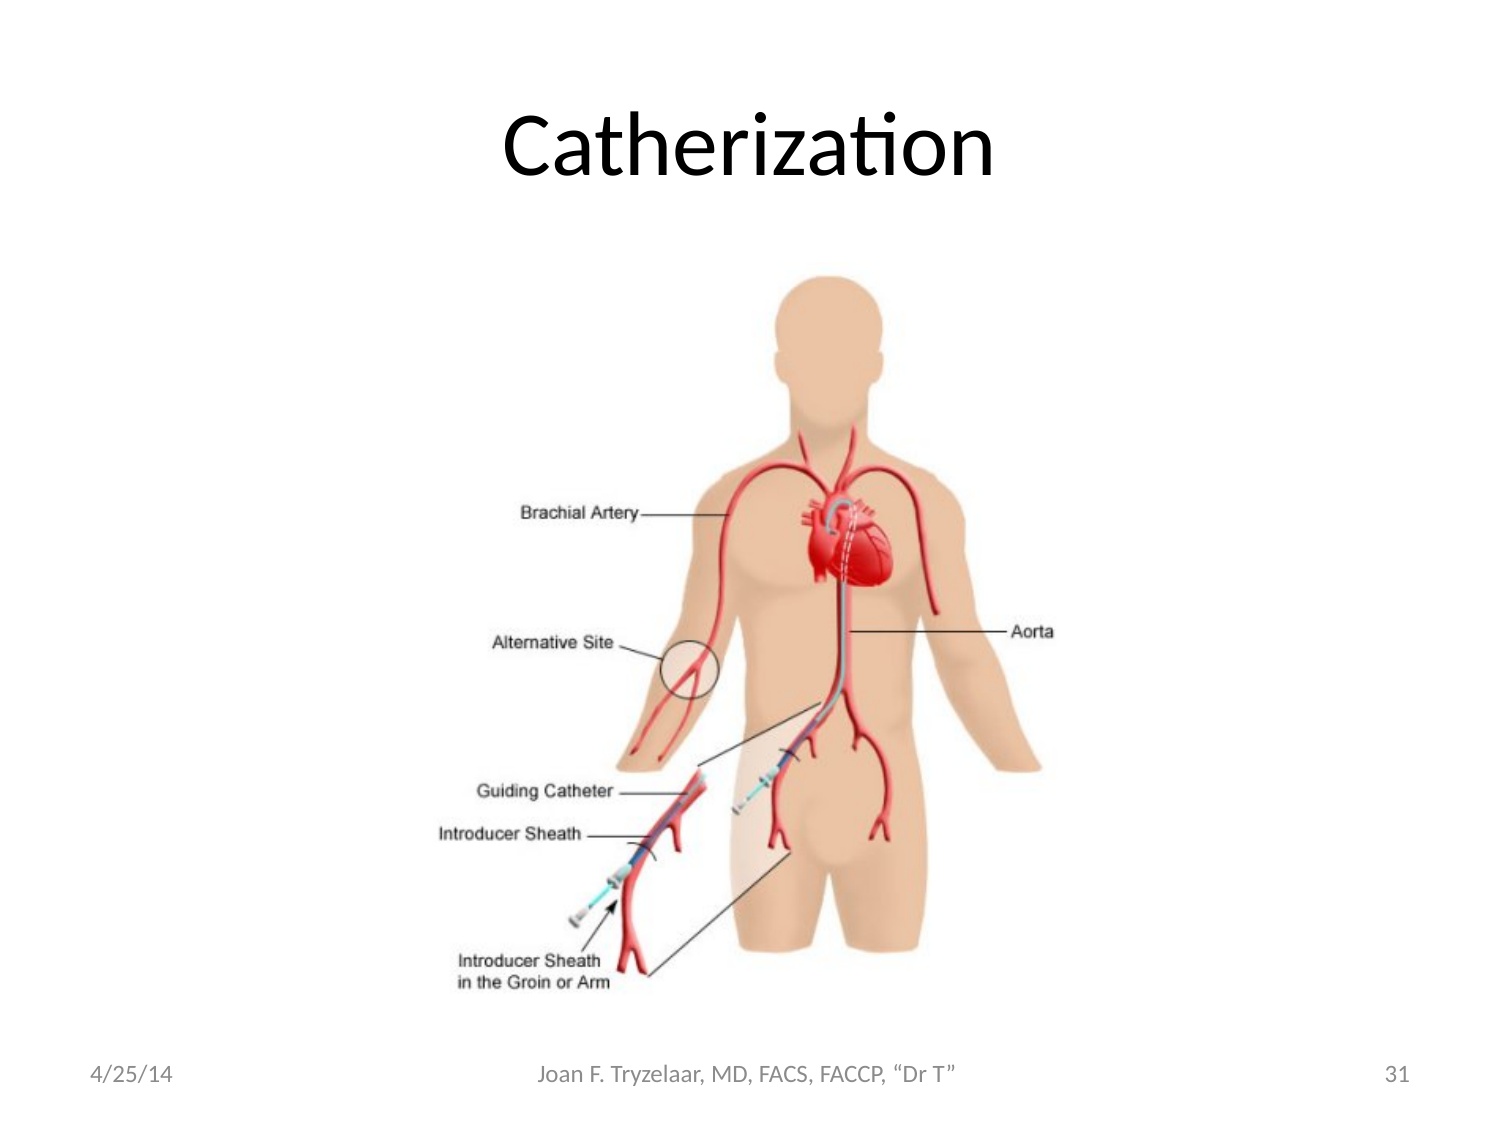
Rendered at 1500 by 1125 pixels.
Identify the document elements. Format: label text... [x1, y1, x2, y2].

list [74, 262, 1426, 1006]
slide_number 31 [1074, 1042, 1425, 1103]
title Catherization [75, 45, 1425, 233]
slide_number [75, 1042, 425, 1103]
footer Joan F. Tryzelaar, MD, FACS, FACCP, “Dr T” [512, 1042, 988, 1103]
